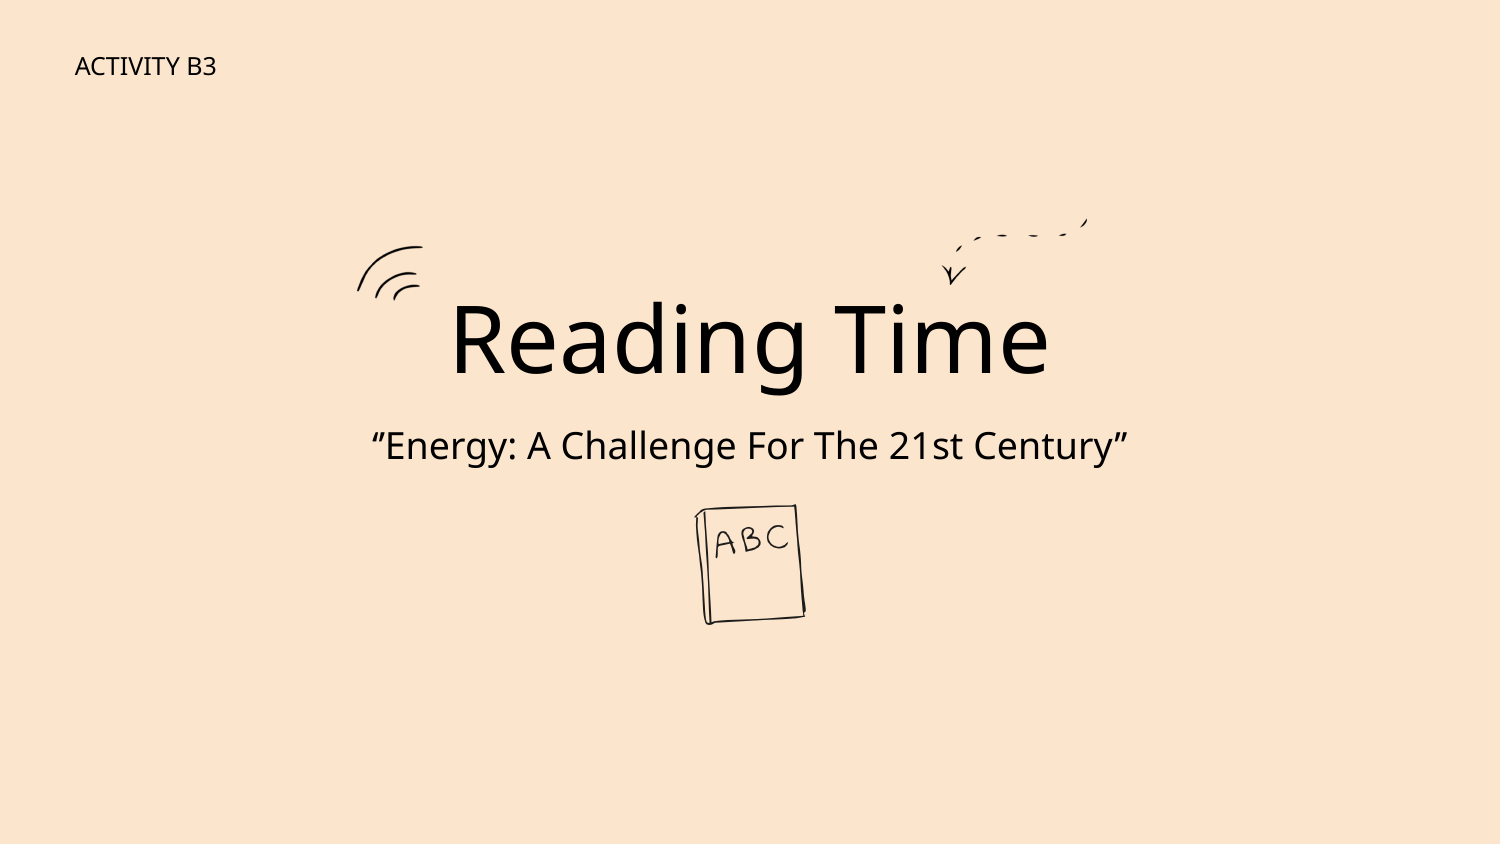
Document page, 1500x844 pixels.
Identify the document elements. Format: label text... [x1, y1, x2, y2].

picture [940, 218, 1087, 285]
text_box ACTIVITY B3 [29, 35, 263, 96]
picture [694, 504, 806, 626]
text_box Reading Time [225, 268, 1275, 404]
picture [352, 230, 440, 319]
text_box ‘’Energy: A Challenge For The 21st Century’’ [337, 411, 1163, 479]
